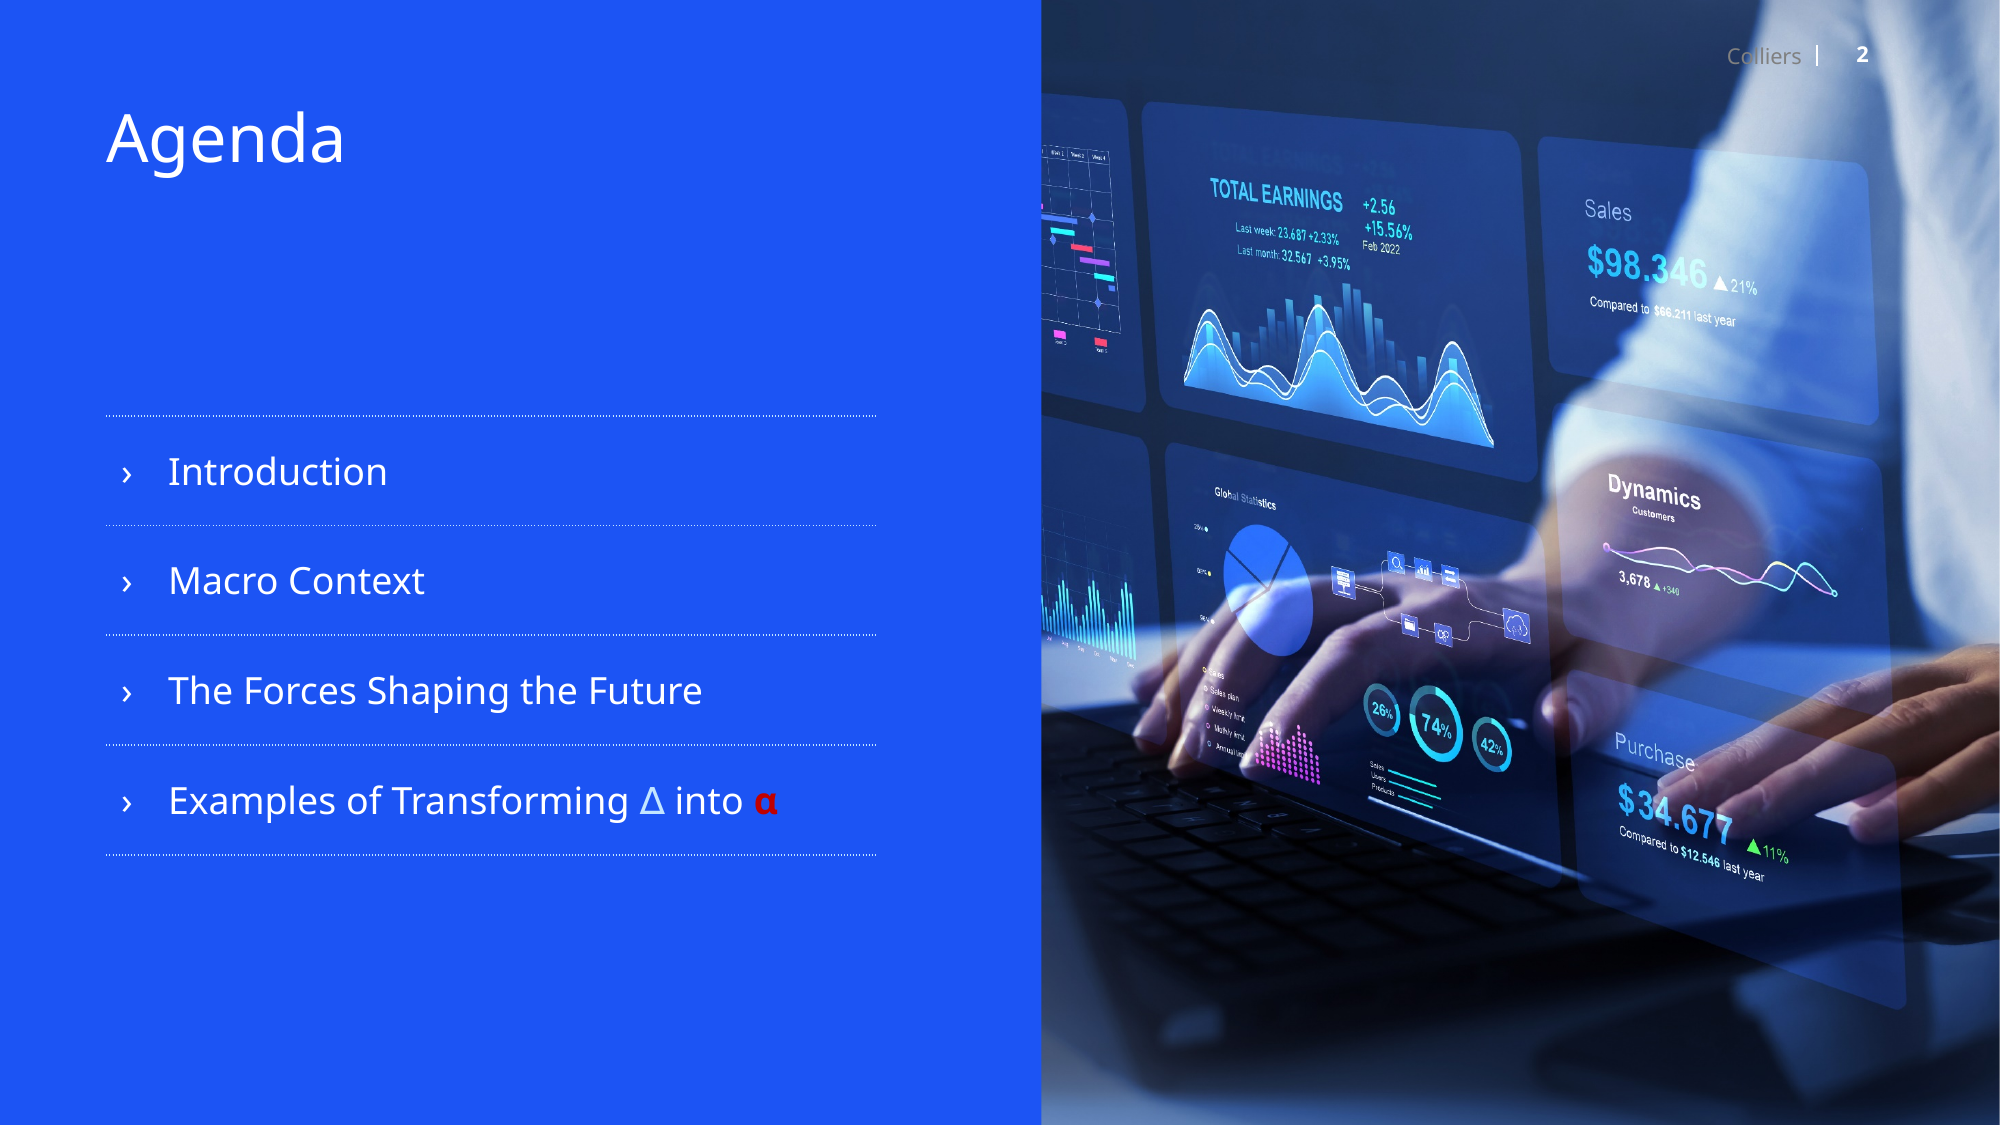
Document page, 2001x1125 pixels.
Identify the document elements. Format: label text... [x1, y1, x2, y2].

title Agenda [106, 109, 1894, 247]
picture [1042, 0, 2000, 1125]
table_cell The Forces Shaping the Future [106, 635, 877, 745]
table_cell Examples of Transforming ∆ into α [106, 745, 877, 855]
table_cell Macro Context [106, 525, 877, 635]
slide_number 2 [1831, 40, 1894, 71]
footer Colliers [1041, 40, 1803, 71]
table_header Introduction [106, 416, 877, 525]
